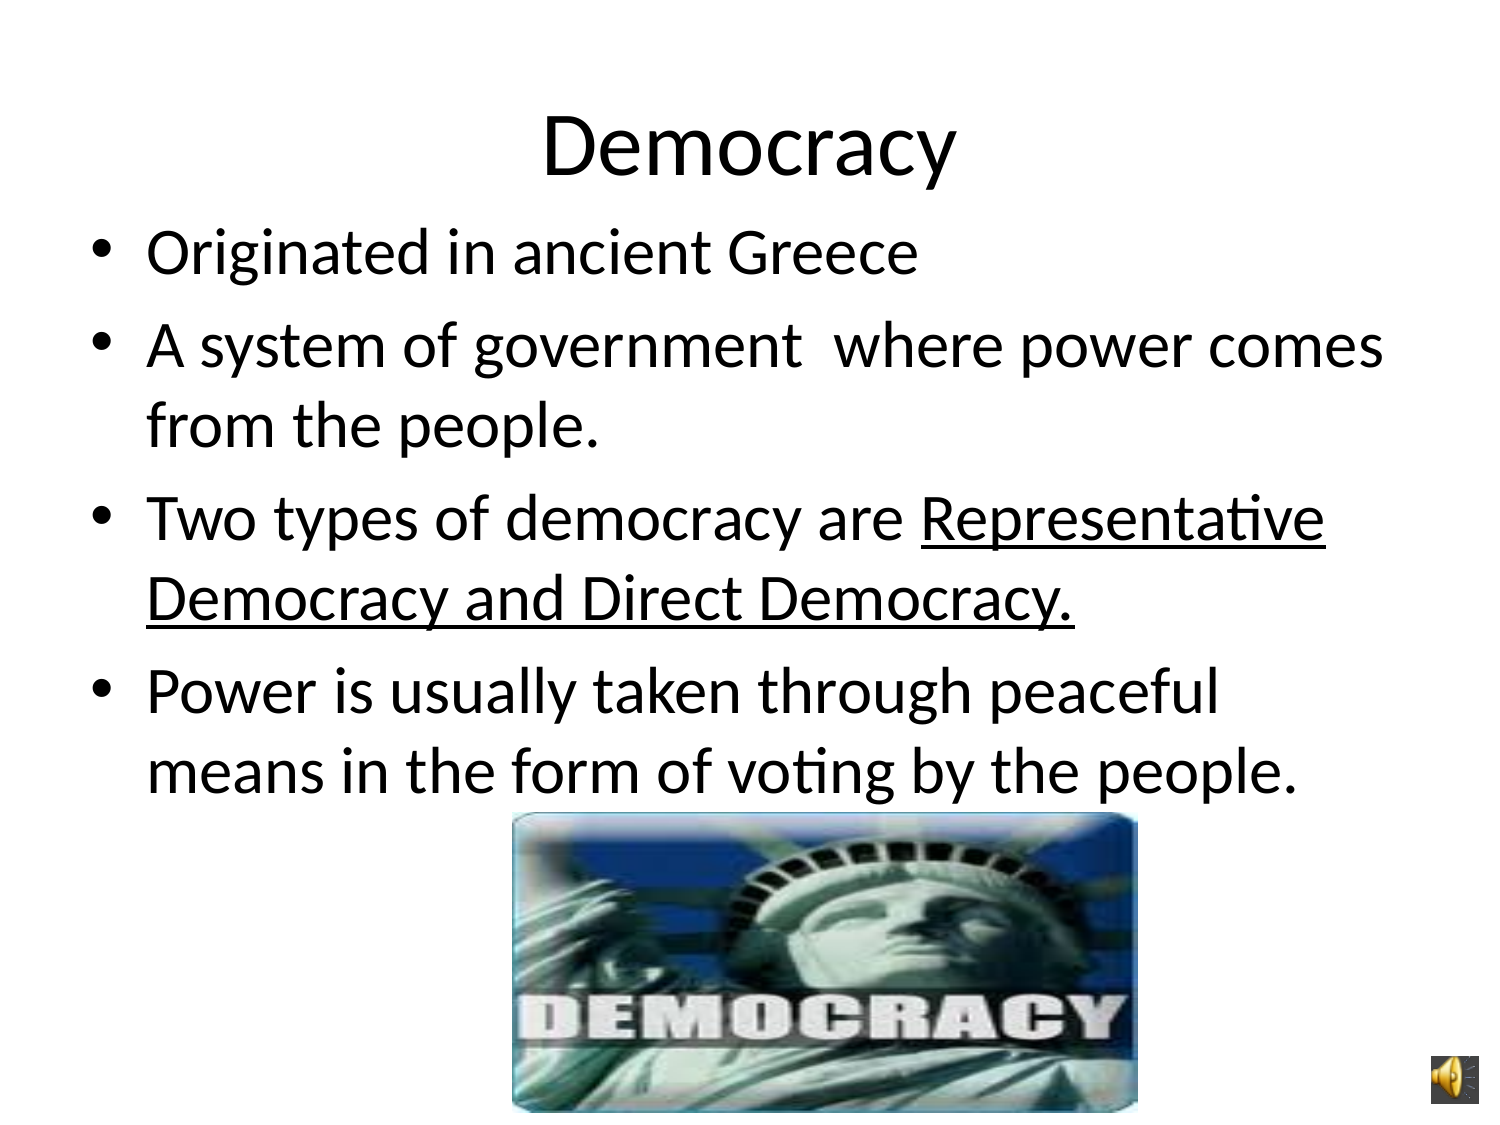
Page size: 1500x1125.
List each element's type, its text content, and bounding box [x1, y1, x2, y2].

title Democracy [75, 45, 1425, 200]
list Originated in ancient Greece A system of government where power comes from the people. Two types of democracy are Representative Democracy and Direct Democracy. Power is usually taken through peaceful means in the form of voting by the people. [75, 200, 1425, 825]
picture [1429, 1054, 1481, 1106]
picture [512, 812, 1138, 1113]
